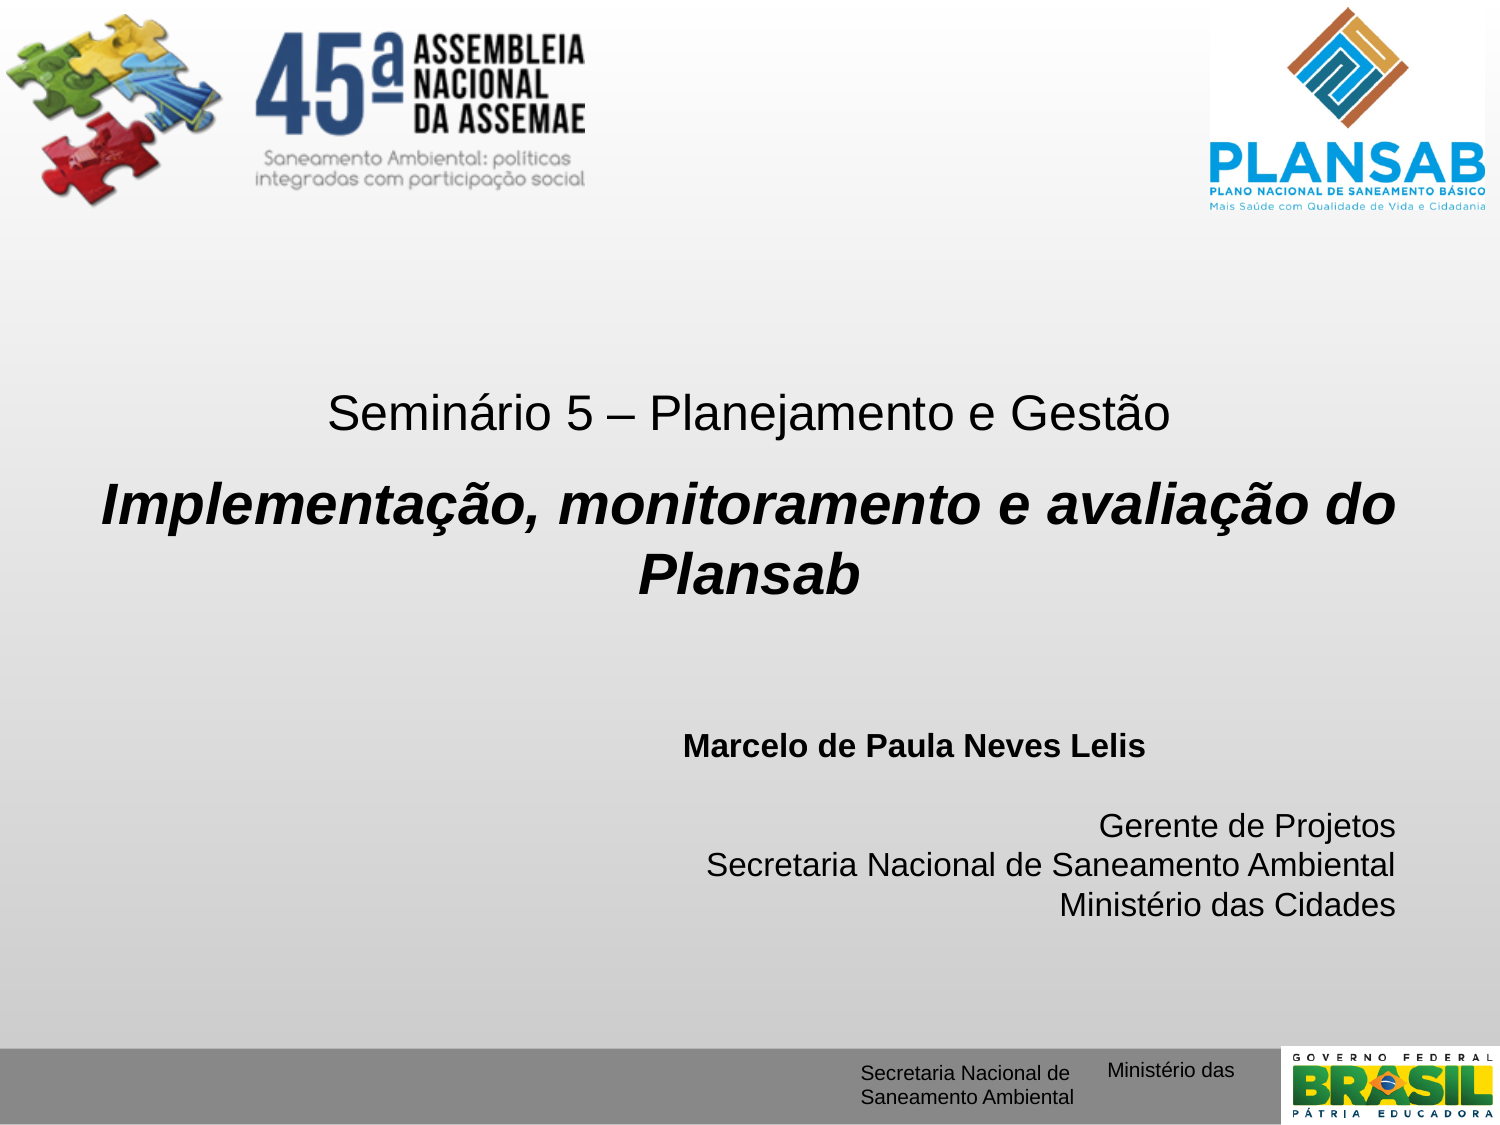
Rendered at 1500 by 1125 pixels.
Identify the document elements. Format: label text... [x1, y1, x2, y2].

text_box Marcelo de Paula Neves Lelis Gerente de Projetos Secretaria Nacional de Saneamento Ambiental Ministério das Cidades [661, 716, 1412, 931]
text_box Seminário 5 – Planejamento e Gestão Implementação, monitoramento e avaliação do Plansab [76, 373, 1424, 598]
picture [1210, 6, 1485, 211]
picture [1460, 166, 1476, 174]
picture [1281, 1046, 1500, 1125]
picture [6, 14, 585, 209]
picture [1219, 151, 1233, 162]
picture [1460, 150, 1474, 158]
